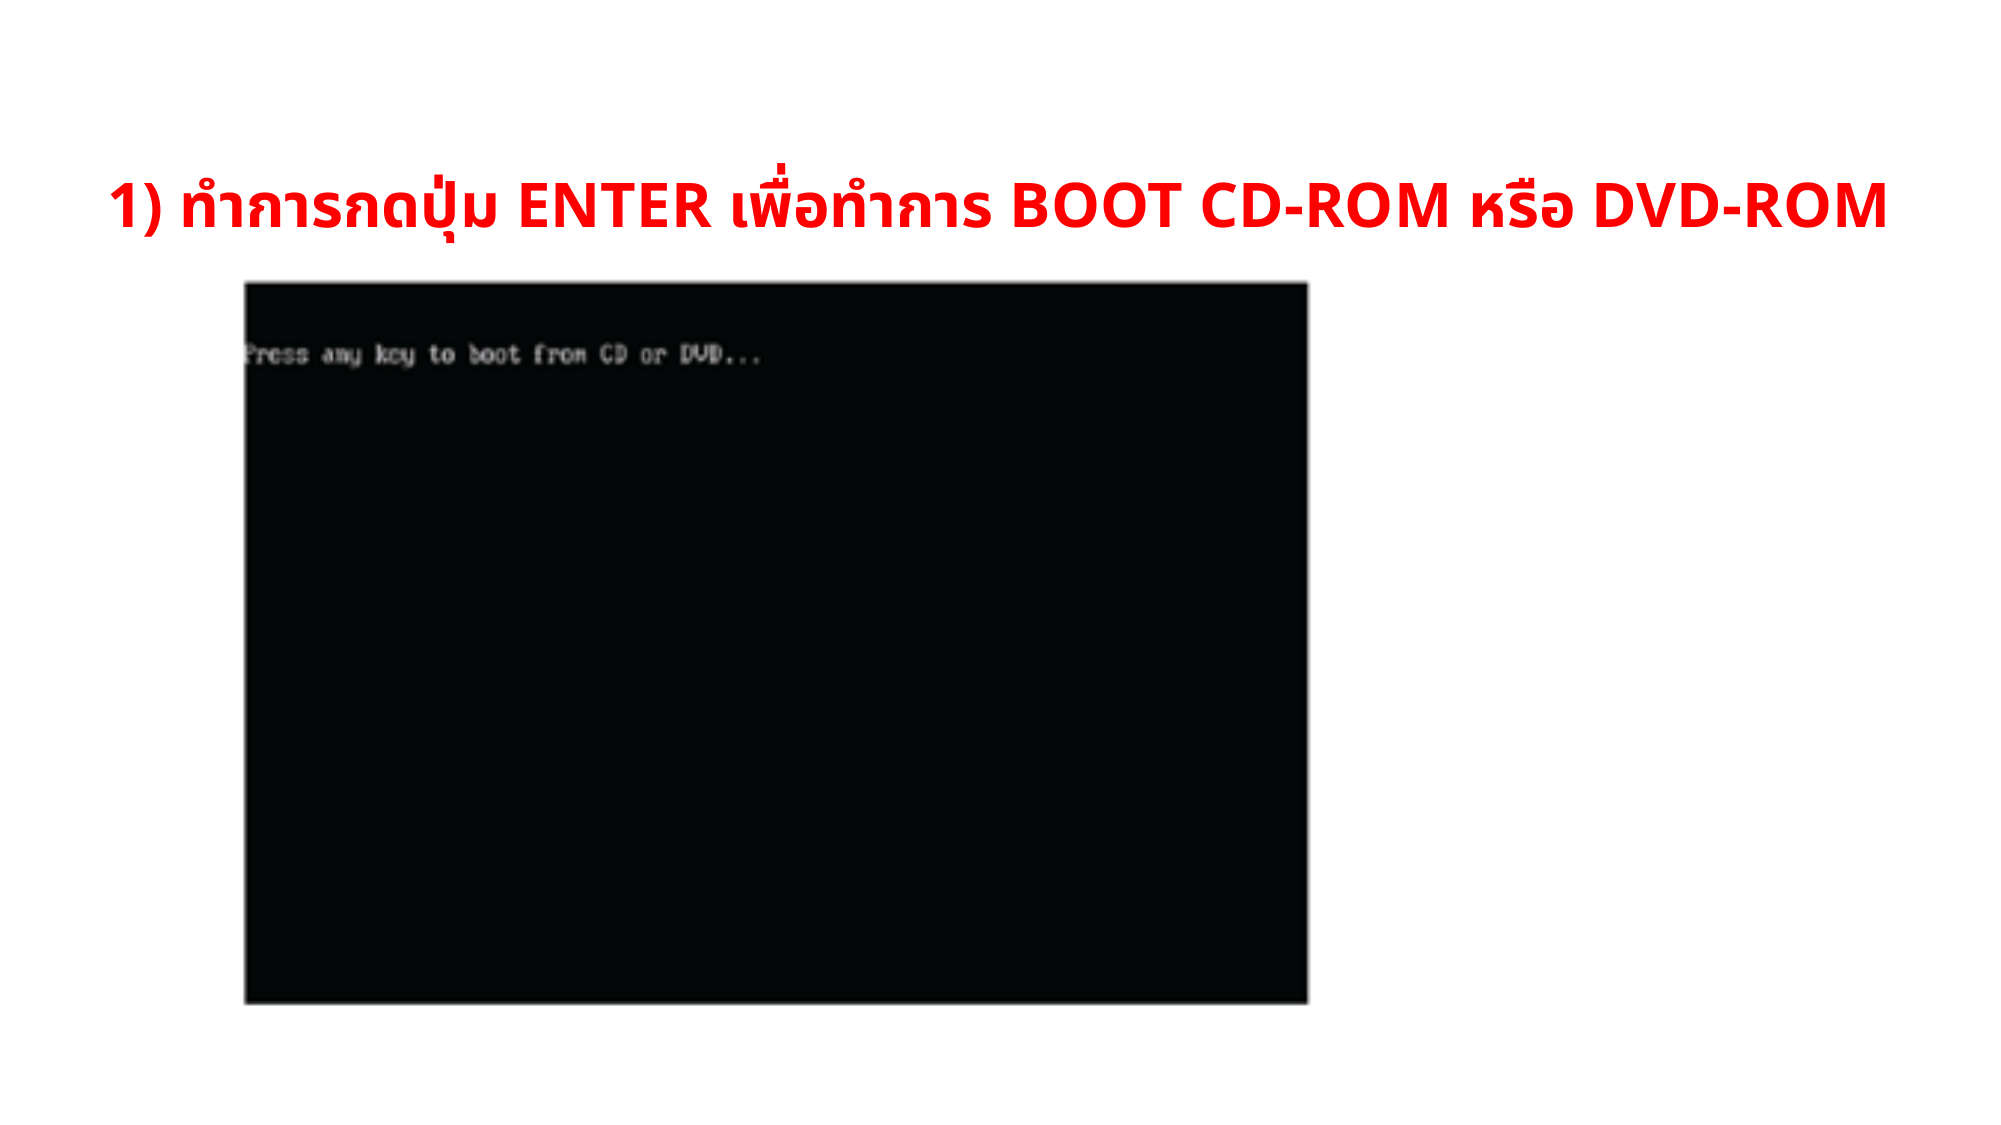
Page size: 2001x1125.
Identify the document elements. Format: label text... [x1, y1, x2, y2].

title 1) ทำการกดปุ่ม Enter เพื่อทำการ Boot CD-ROM หรือ DVD-ROM [99, 123, 1913, 240]
picture [232, 271, 1320, 1022]
